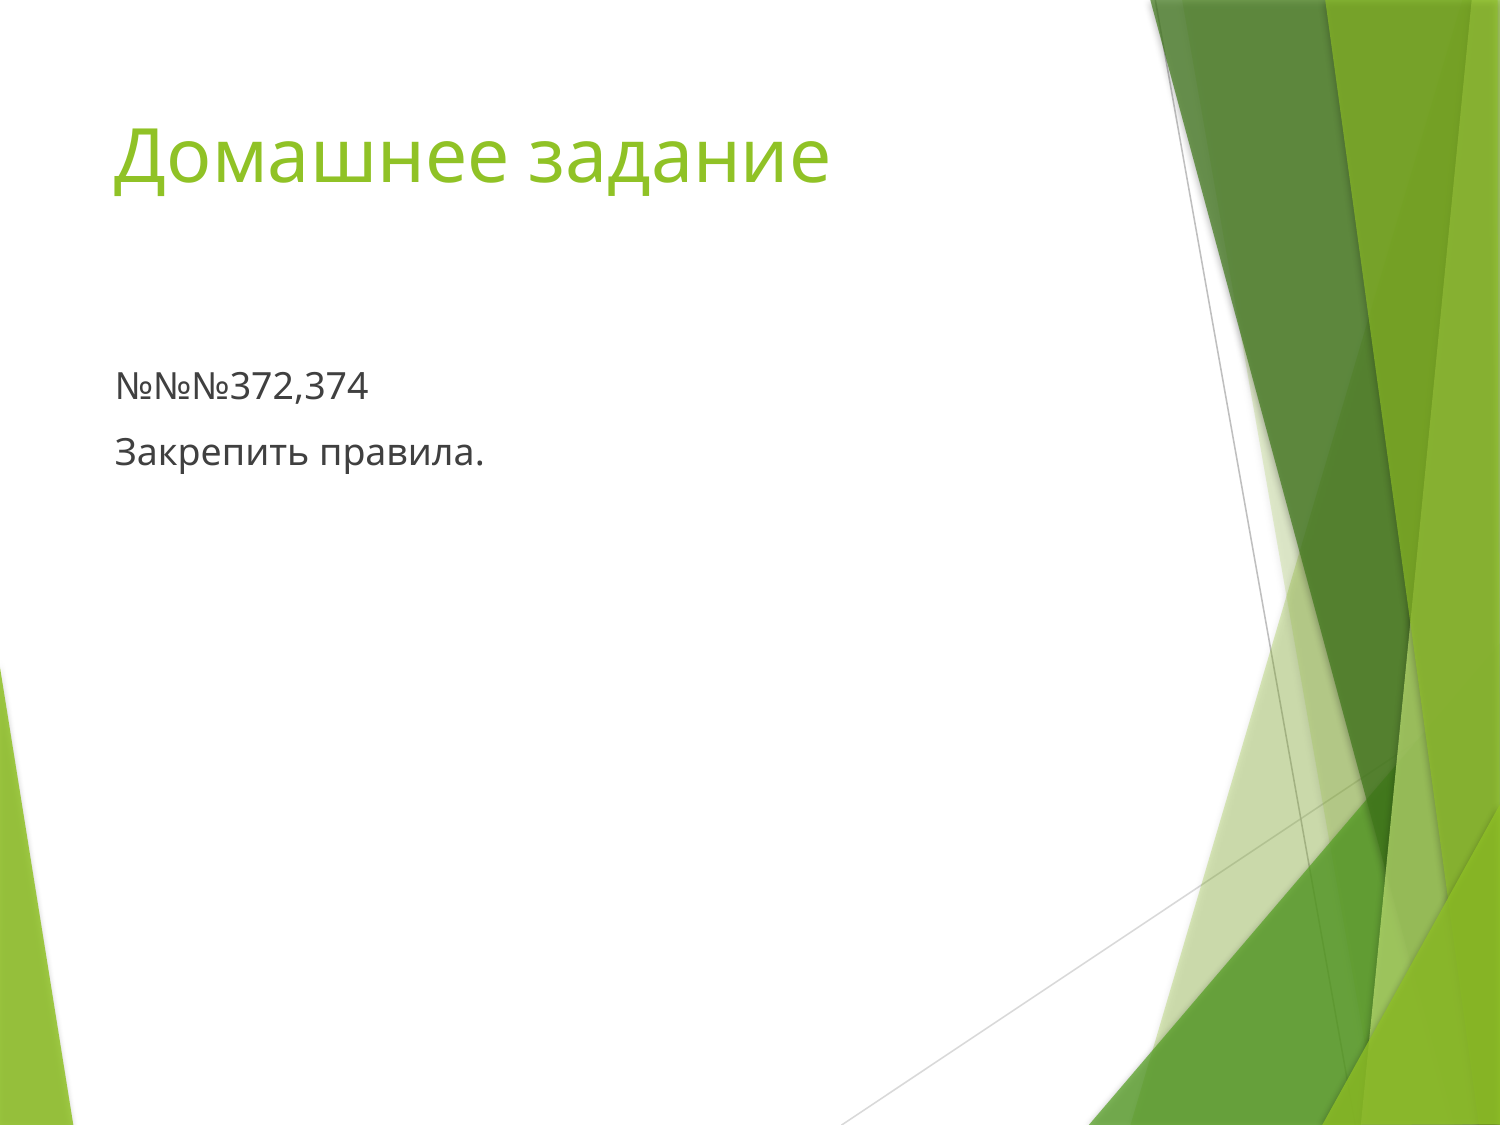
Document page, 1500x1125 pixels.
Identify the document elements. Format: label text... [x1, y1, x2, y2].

list №№№372,374 Закрепить правила. [99, 354, 1142, 992]
title Домашнее задание [99, 99, 1142, 317]
